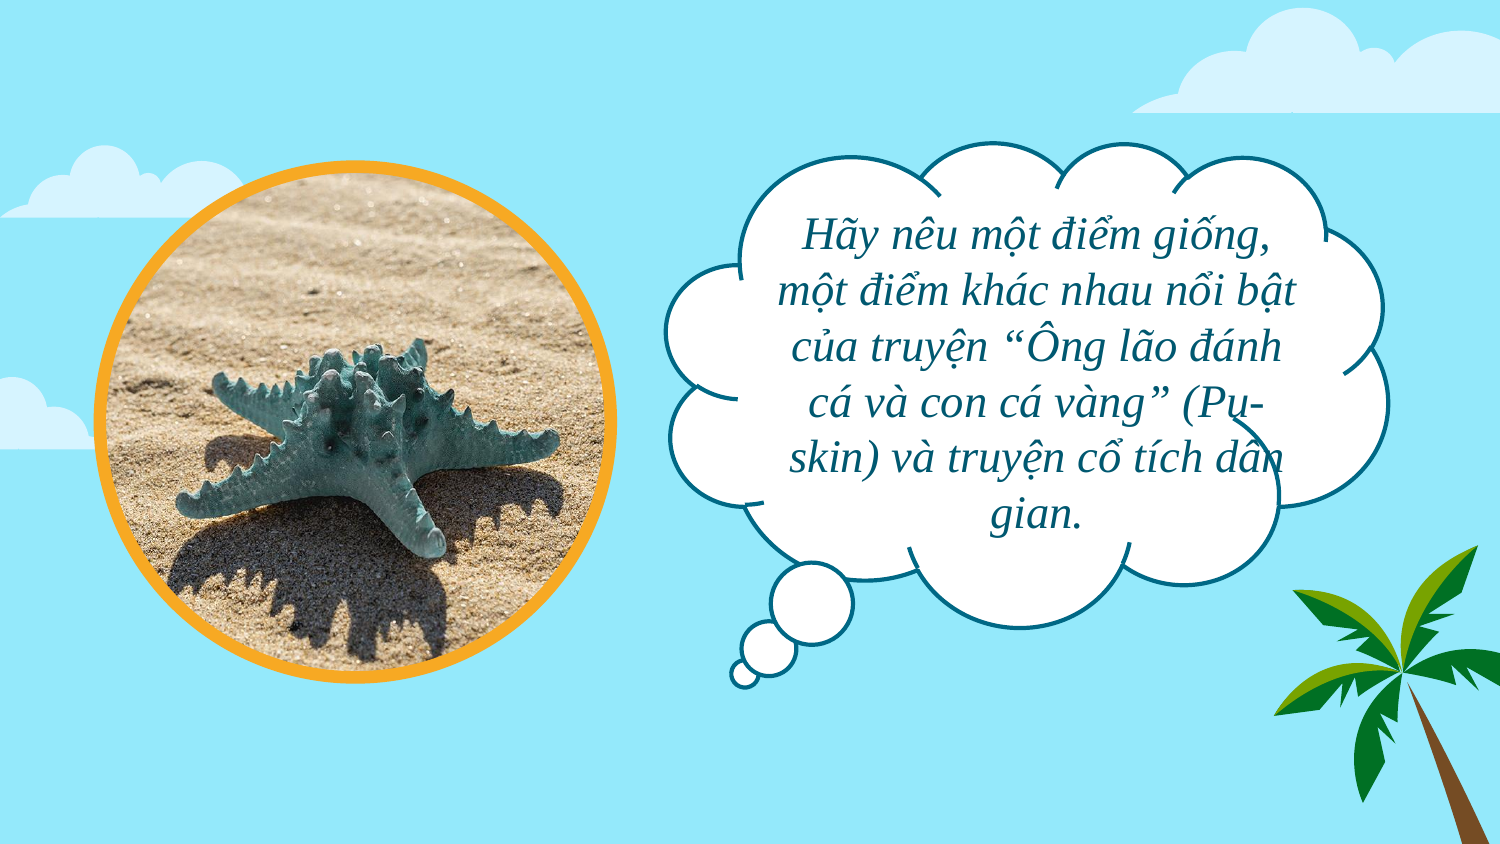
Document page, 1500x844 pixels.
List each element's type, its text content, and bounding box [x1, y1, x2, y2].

text_box [663, 210, 751, 524]
text_box [729, 553, 1204, 690]
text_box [1209, 514, 1500, 844]
picture [99, 166, 612, 678]
text_box Hãy nêu một điểm giống, một điểm khác nhau nổi bật của truyện “Ông lão đánh cá và con cá vàng” (Pu-skin) và truyện cổ tích dân gian. [751, 185, 1324, 553]
text_box [771, 141, 1309, 185]
text_box [1324, 210, 1391, 500]
